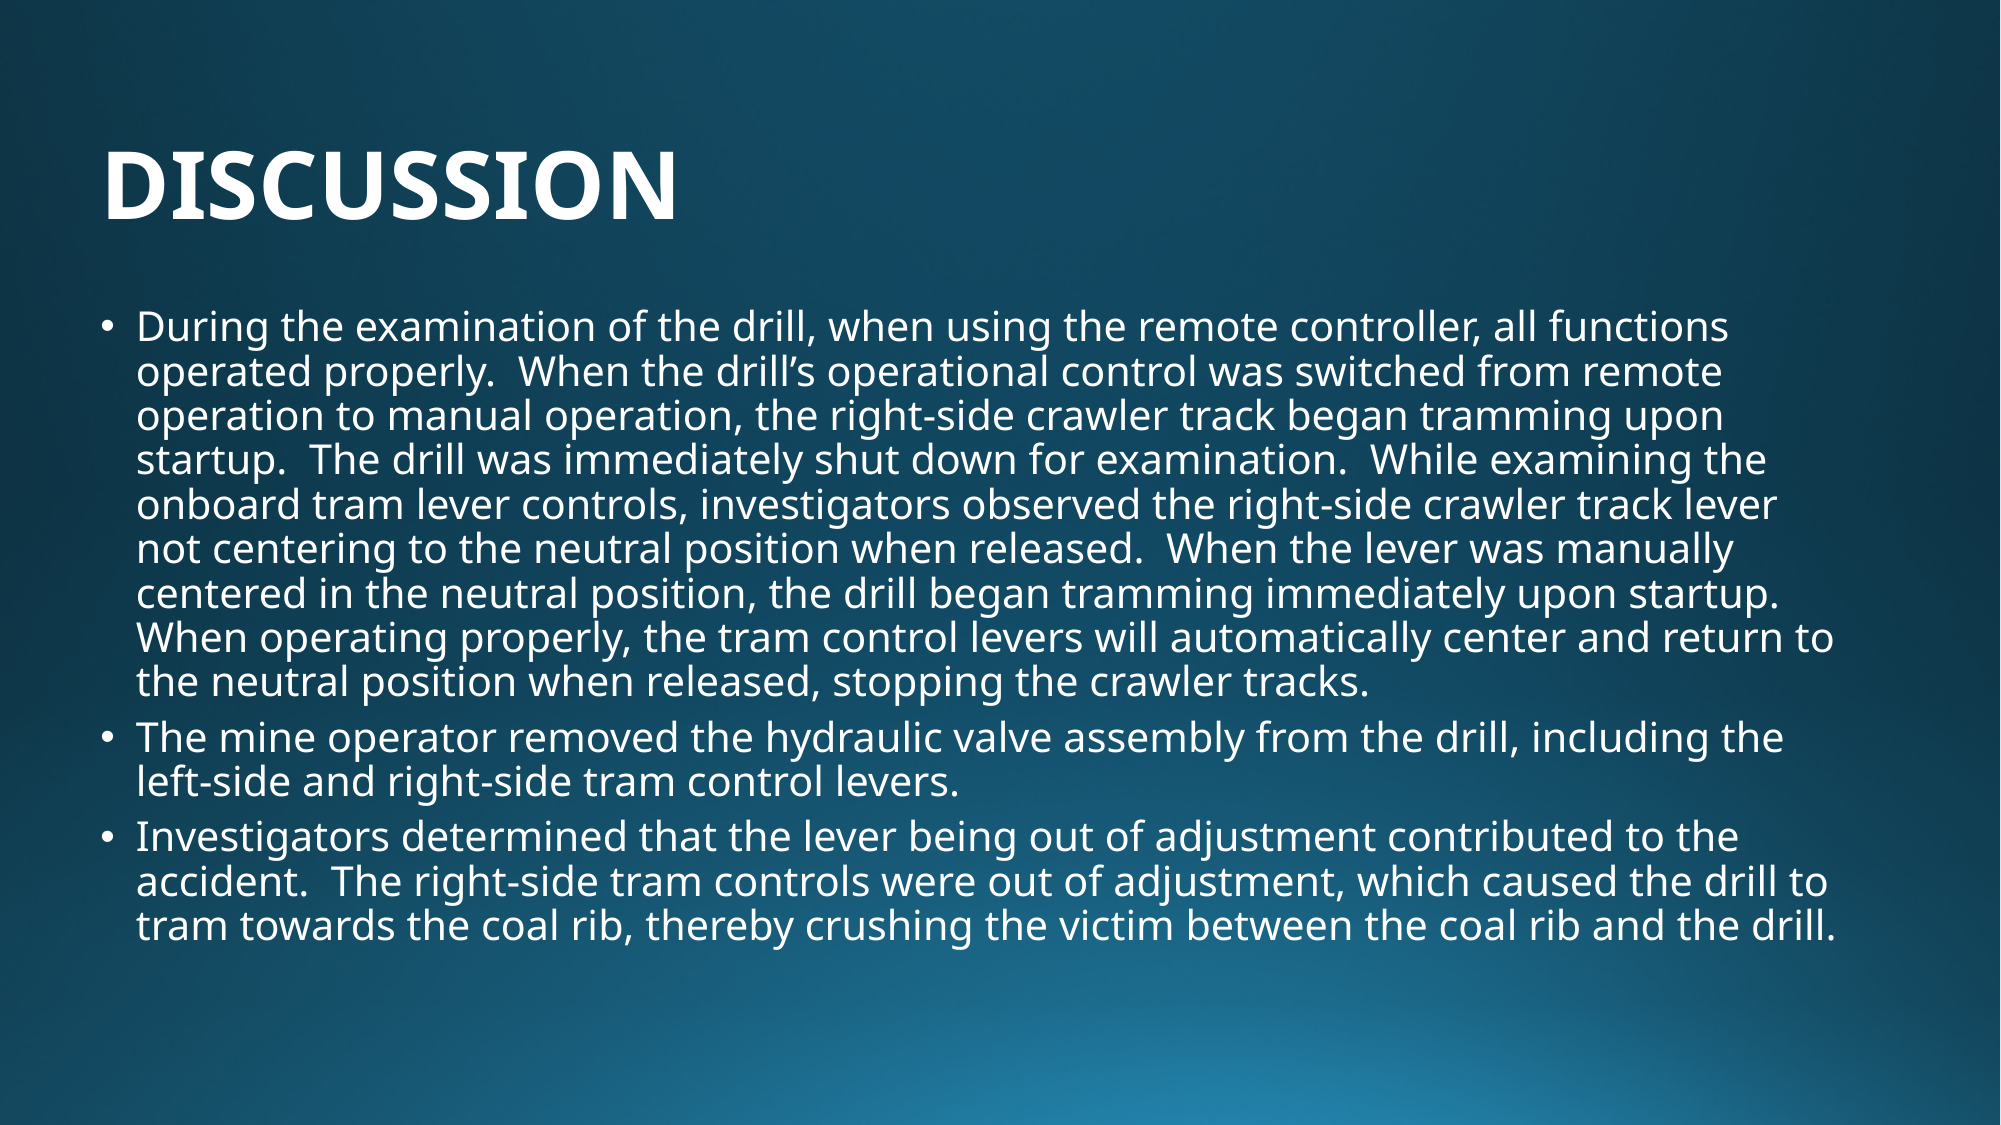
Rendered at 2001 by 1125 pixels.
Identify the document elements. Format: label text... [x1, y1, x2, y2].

picture [0, 0, 2001, 1125]
list DISCUSSION During the examination of the drill, when using the remote controller, all functions operated properly. When the drill’s operational control was switched from remote operation to manual operation, the right-side crawler track began tramming upon startup. The drill was immediately shut down for examination. While examining the onboard tram lever controls, investigators observed the right-side crawler track lever not centering to the neutral position when released. When the lever was manually centered in the neutral position, the drill began tramming immediately upon startup. When operating properly, the tram control levers will automatically center and return to the neutral position when released, stopping the crawler tracks. The mine operator removed the hydraulic valve assembly from the drill, including the left-side and right-side tram control levers. Investigators determined that the lever being out of adjustment contributed to the accident. The right-side tram controls were out of adjustment, which caused the drill to tram towards the coal rib, thereby crushing the victim between the coal rib and the drill. [85, 130, 1863, 995]
